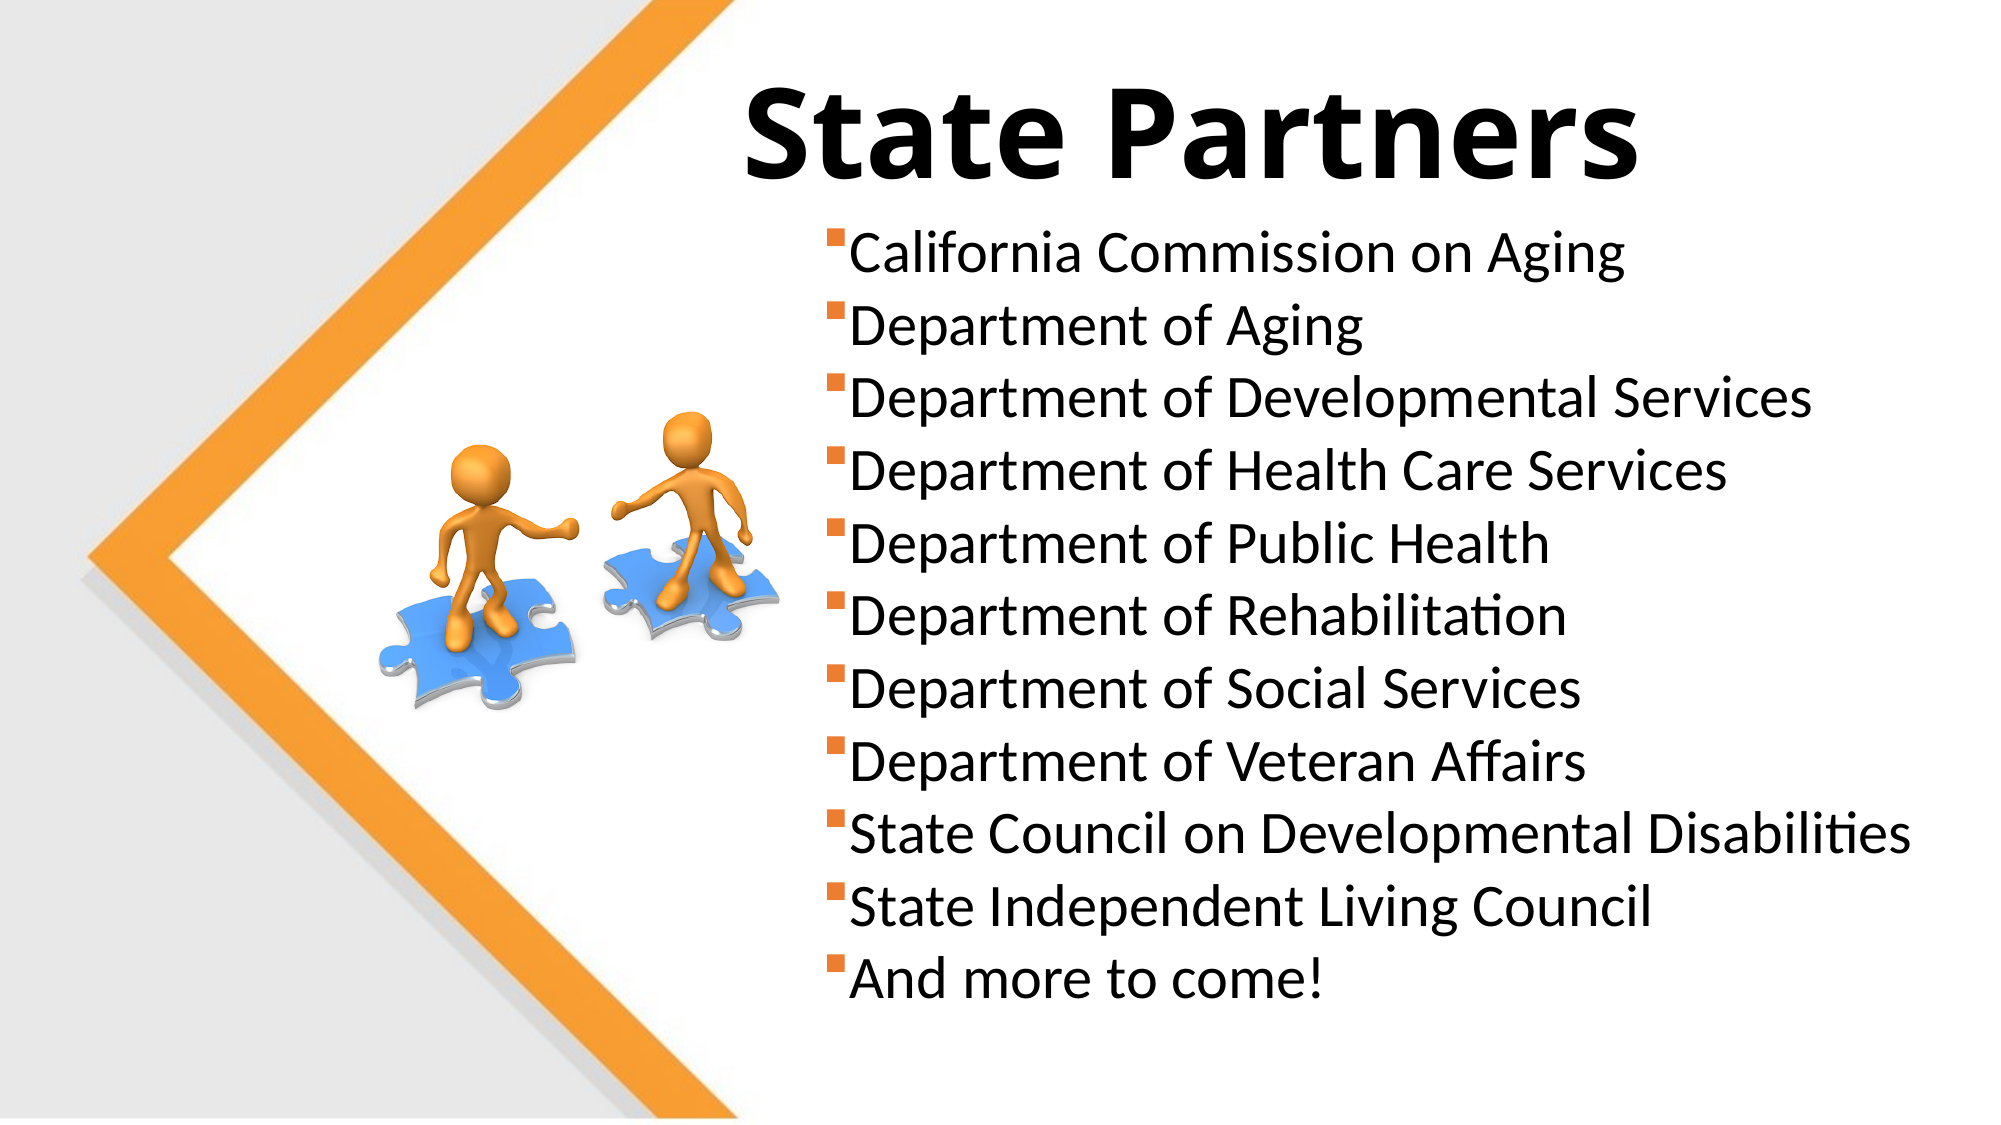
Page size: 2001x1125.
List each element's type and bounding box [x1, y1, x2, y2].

picture [345, 410, 783, 715]
text_box [0, 0, 2000, 1125]
